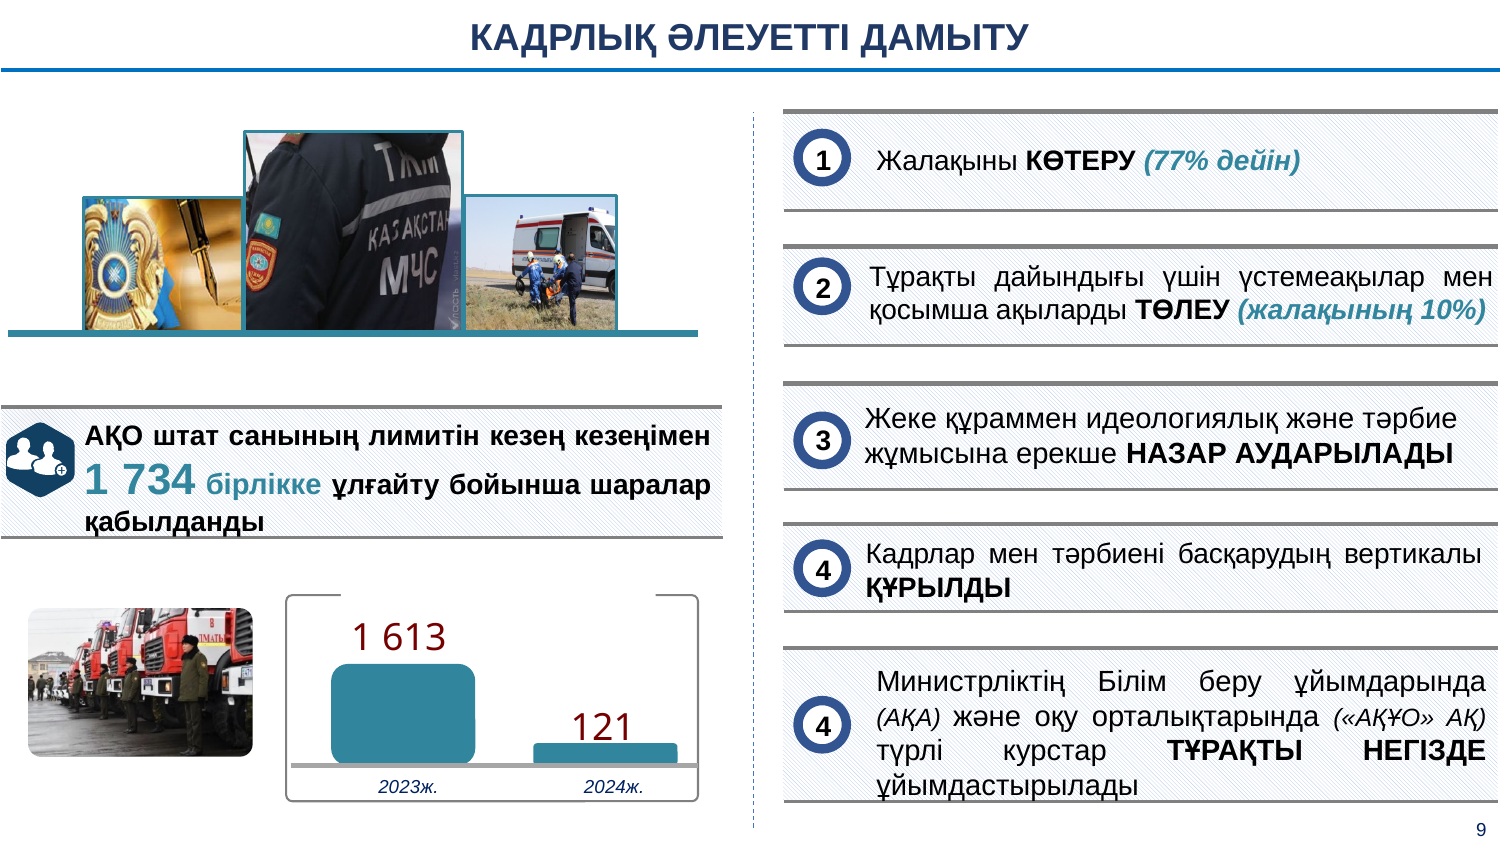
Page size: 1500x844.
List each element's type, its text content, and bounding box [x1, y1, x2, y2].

text_box АҚО штат санының лимитін кезең кезеңімен 1 734 бірлікке ұлғайту бойынша шаралар қабылданды [69, 409, 727, 545]
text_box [798, 700, 847, 751]
text_box КАДРЛЫҚ ӘЛЕУЕТТІ ДАМЫТУ [0, 4, 1499, 65]
picture [245, 132, 461, 332]
text_box [782, 248, 1499, 345]
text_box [5, 422, 75, 498]
text_box [782, 647, 1499, 802]
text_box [798, 262, 847, 313]
text_box Жеке құраммен идеологиялық және тәрбие жұмысына ерекше НАЗАР АУДАРЫЛАДЫ [849, 392, 1500, 477]
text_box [798, 415, 847, 465]
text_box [286, 590, 699, 806]
text_box Жалақыны КӨТЕРУ (77% дейін) [861, 135, 1498, 184]
text_box [0, 408, 69, 539]
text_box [798, 544, 847, 594]
text_box 9 [1426, 809, 1500, 844]
text_box Министрліктің Білім беру ұйымдарында (АҚА) және оқу орталықтарында («АҚҰО» АҚ) түрлі курстар ТҰРАҚТЫ НЕГІЗДЕ ұйымдастырылады [861, 654, 1500, 809]
picture [465, 197, 615, 332]
picture [84, 198, 241, 332]
text_box [782, 385, 1499, 490]
picture [28, 608, 253, 757]
text_box [782, 525, 1499, 612]
text_box [782, 113, 1499, 210]
text_box Кадрлар мен тәрбиені басқарудың вертикалы ҚҰРЫЛДЫ [850, 528, 1498, 611]
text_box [798, 133, 847, 185]
text_box Тұрақты дайындығы үшін үстемеақылар мен қосымша ақыларды ТӨЛЕУ (жалақының 10%) [854, 250, 1500, 333]
